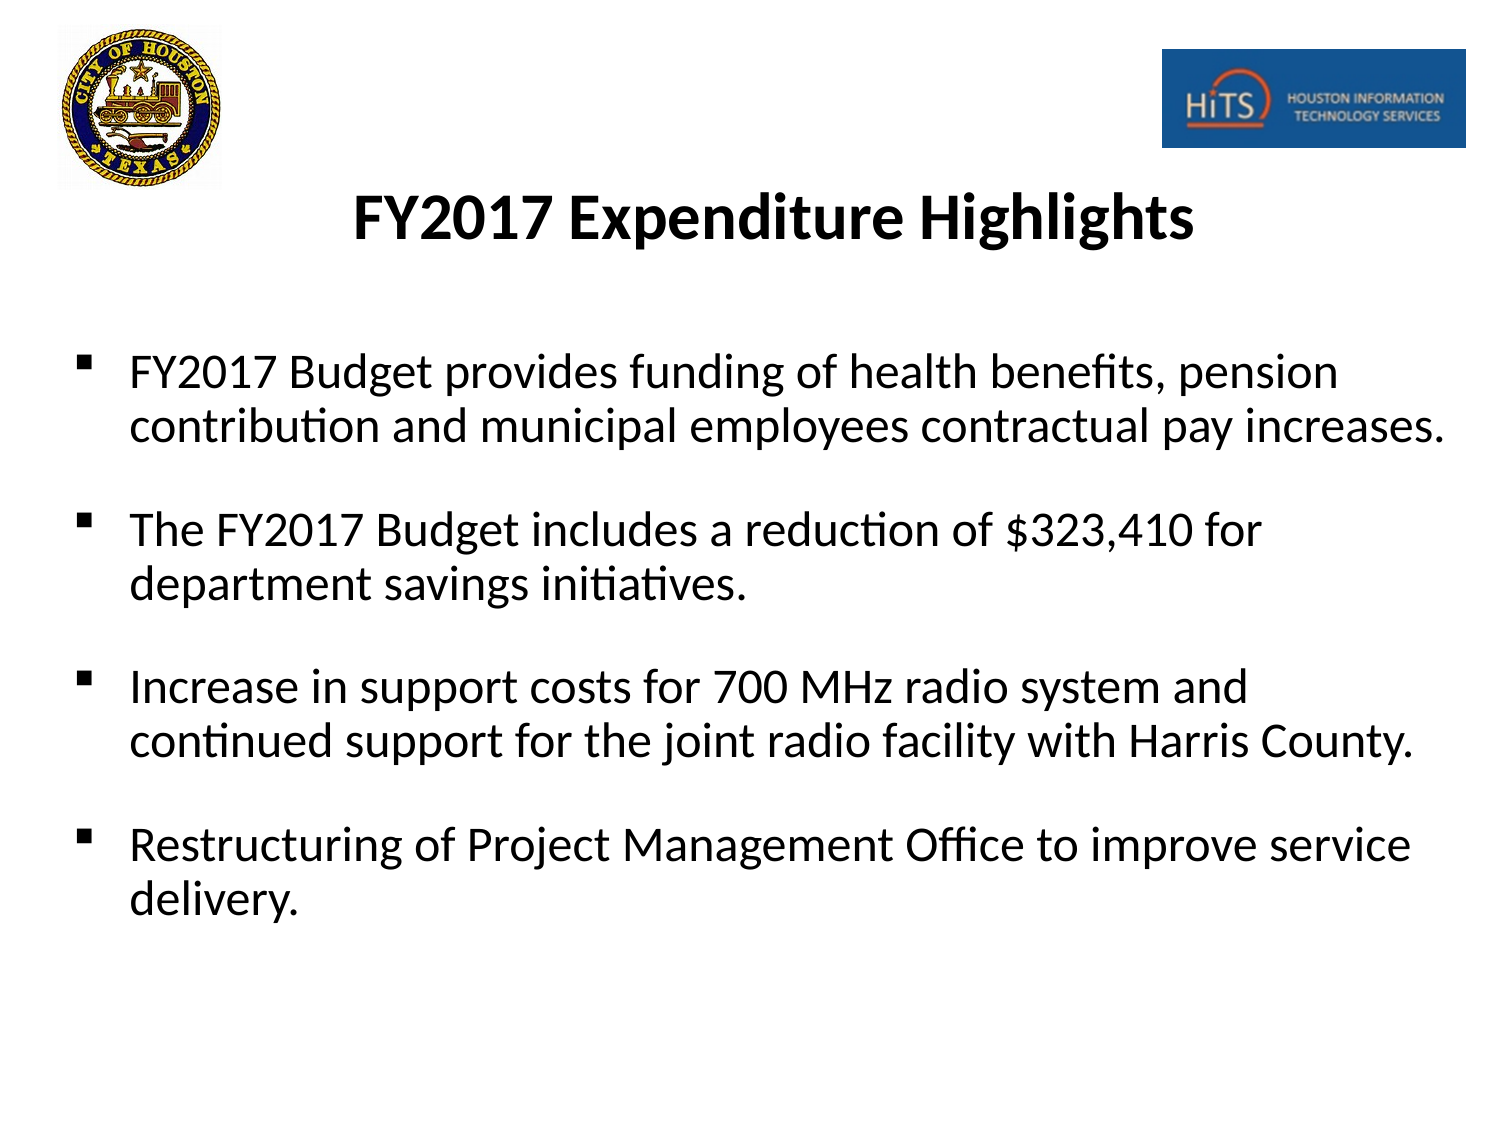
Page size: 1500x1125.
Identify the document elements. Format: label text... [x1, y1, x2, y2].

picture [1162, 49, 1466, 148]
title FY2017 Expenditure Highlights [137, 162, 1413, 263]
picture [57, 24, 222, 191]
list FY2017 Budget provides funding of health benefits, pension contribution and municipal employees contractual pay increases. The FY2017 Budget includes a reduction of $323,410 for department savings initiatives. Increase in support costs for 700 MHz radio system and continued support for the joint radio facility with Harris County. Restructuring of Project Management Office to improve service delivery. [57, 337, 1475, 1088]
